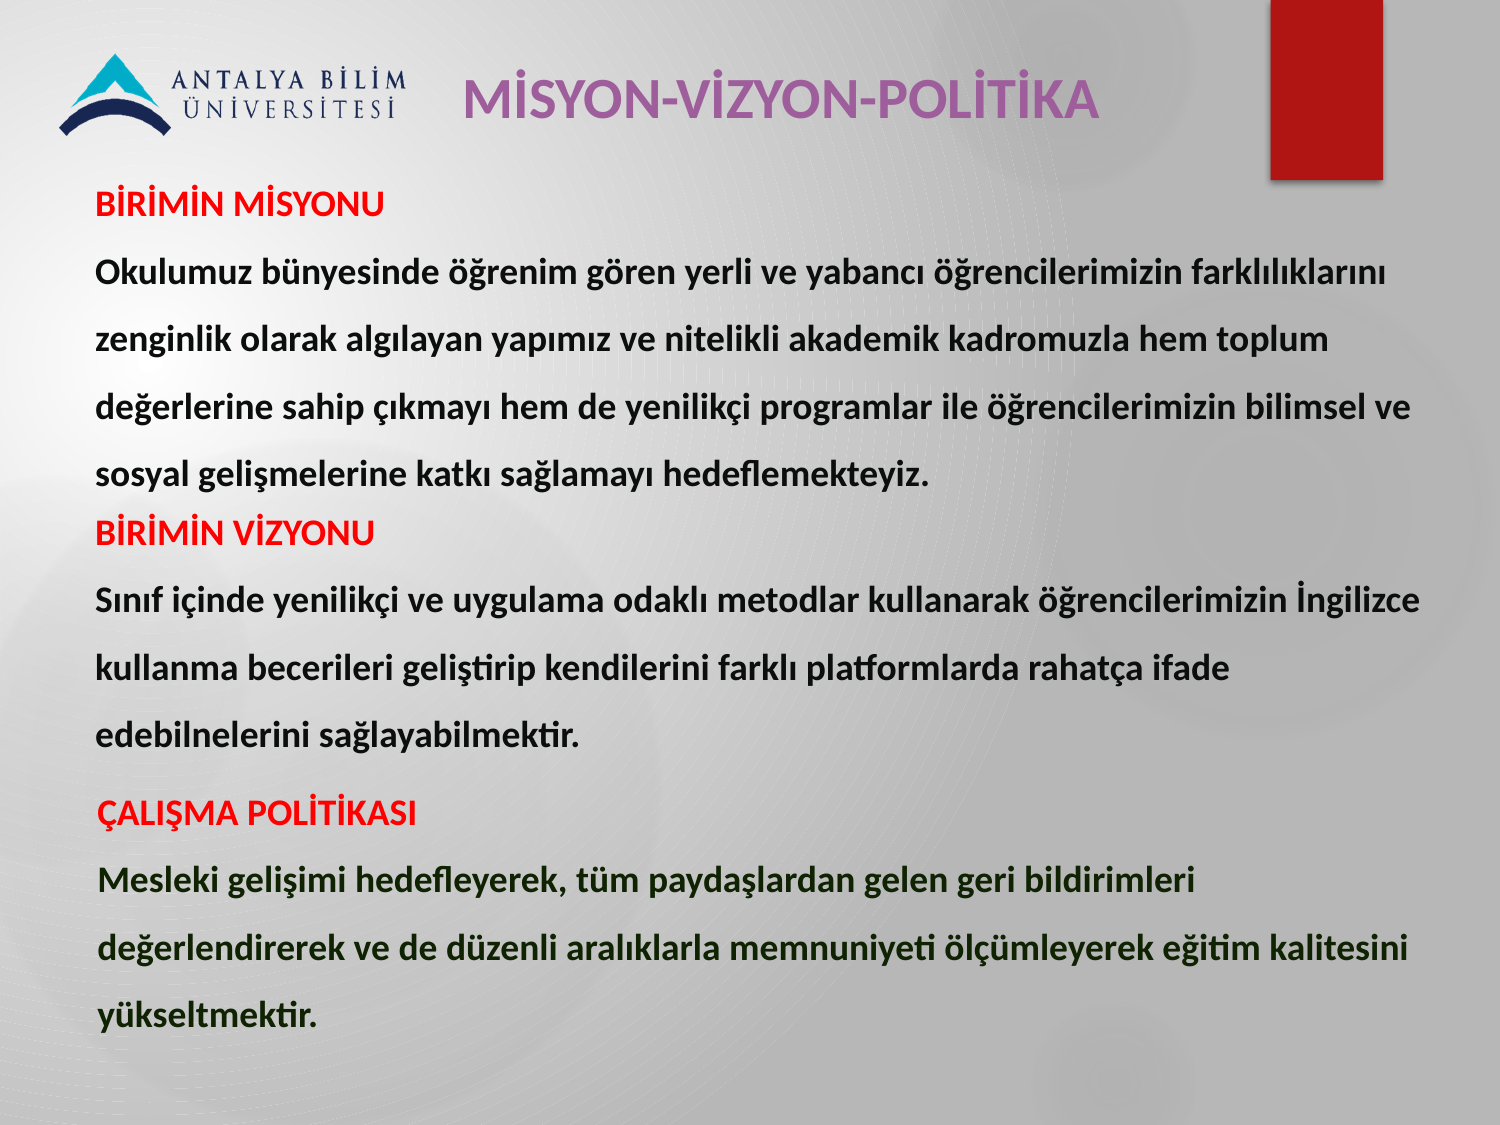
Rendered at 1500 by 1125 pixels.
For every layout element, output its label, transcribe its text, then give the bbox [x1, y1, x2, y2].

text_box MİSYON-VİZYON-POLİTİKA [410, 52, 1195, 138]
text_box ÇALIŞMA POLİTİKASI Mesleki gelişimi hedefleyerek, tüm paydaşlardan gelen geri bildirimleri değerlendirerek ve de düzenli aralıklarla memnuniyeti ölçümleyerek eğitim kalitesini yükseltmektir. [82, 757, 1453, 1043]
text_box BİRİMİN VİZYONU Sınıf içinde yenilikçi ve uygulama odaklı metodlar kullanarak öğrencilerimizin İngilizce kullanma becerileri geliştirip kendilerini farklı platformlarda rahatça ifade edebilnelerini sağlayabilmektir. [80, 502, 1451, 763]
text_box BİRİMİN MİSYONU Okulumuz bünyesinde öğrenim gören yerli ve yabancı öğrencilerimizin farklılıklarını zenginlik olarak algılayan yapımız ve nitelikli akademik kadromuzla hem toplum değerlerine sahip çıkmayı hem de yenilikçi programlar ile öğrencilerimizin bilimsel ve sosyal gelişmelerine katkı sağlamayı hedeflemekteyiz. [80, 149, 1451, 502]
picture [59, 50, 406, 139]
